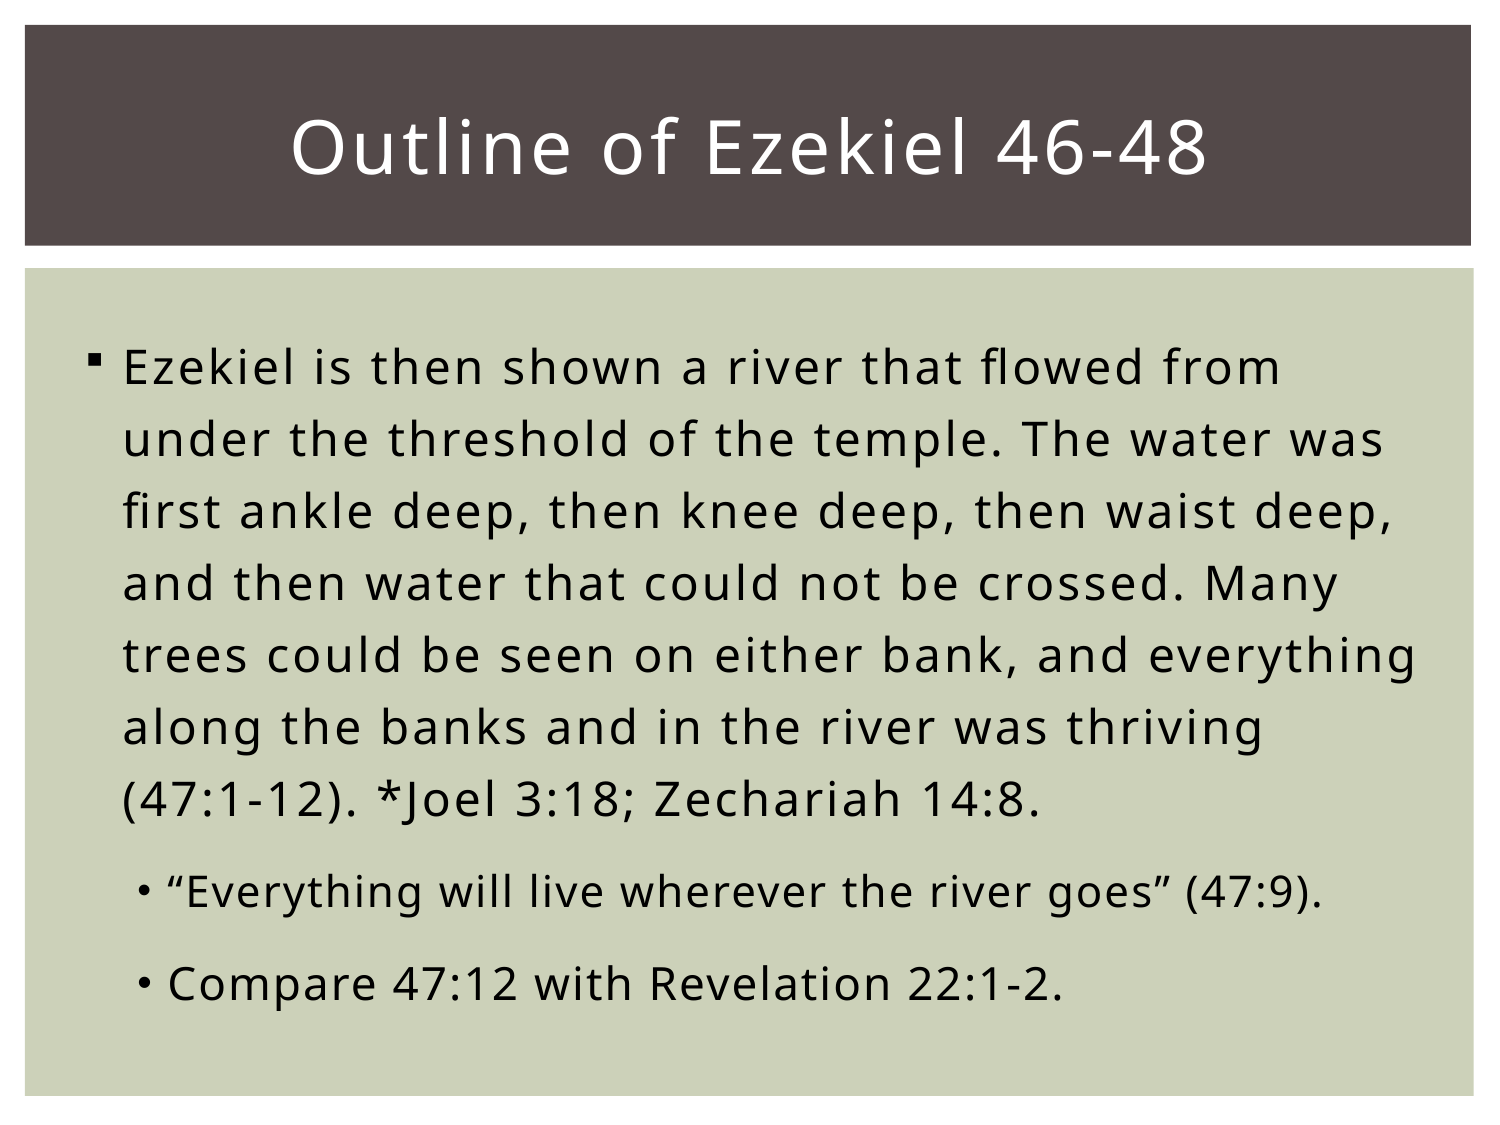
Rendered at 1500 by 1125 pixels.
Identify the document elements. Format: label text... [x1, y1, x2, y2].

list Ezekiel is then shown a river that flowed from under the threshold of the temple. The water was first ankle deep, then knee deep, then waist deep, and then water that could not be crossed. Many trees could be seen on either bank, and everything along the banks and in the river was thriving (47:1-12). *Joel 3:18; Zechariah 14:8. “Everything will live wherever the river goes” (47:9). Compare 47:12 with Revelation 22:1-2. [62, 281, 1442, 1050]
title Outline of Ezekiel 46-48 [62, 58, 1438, 232]
